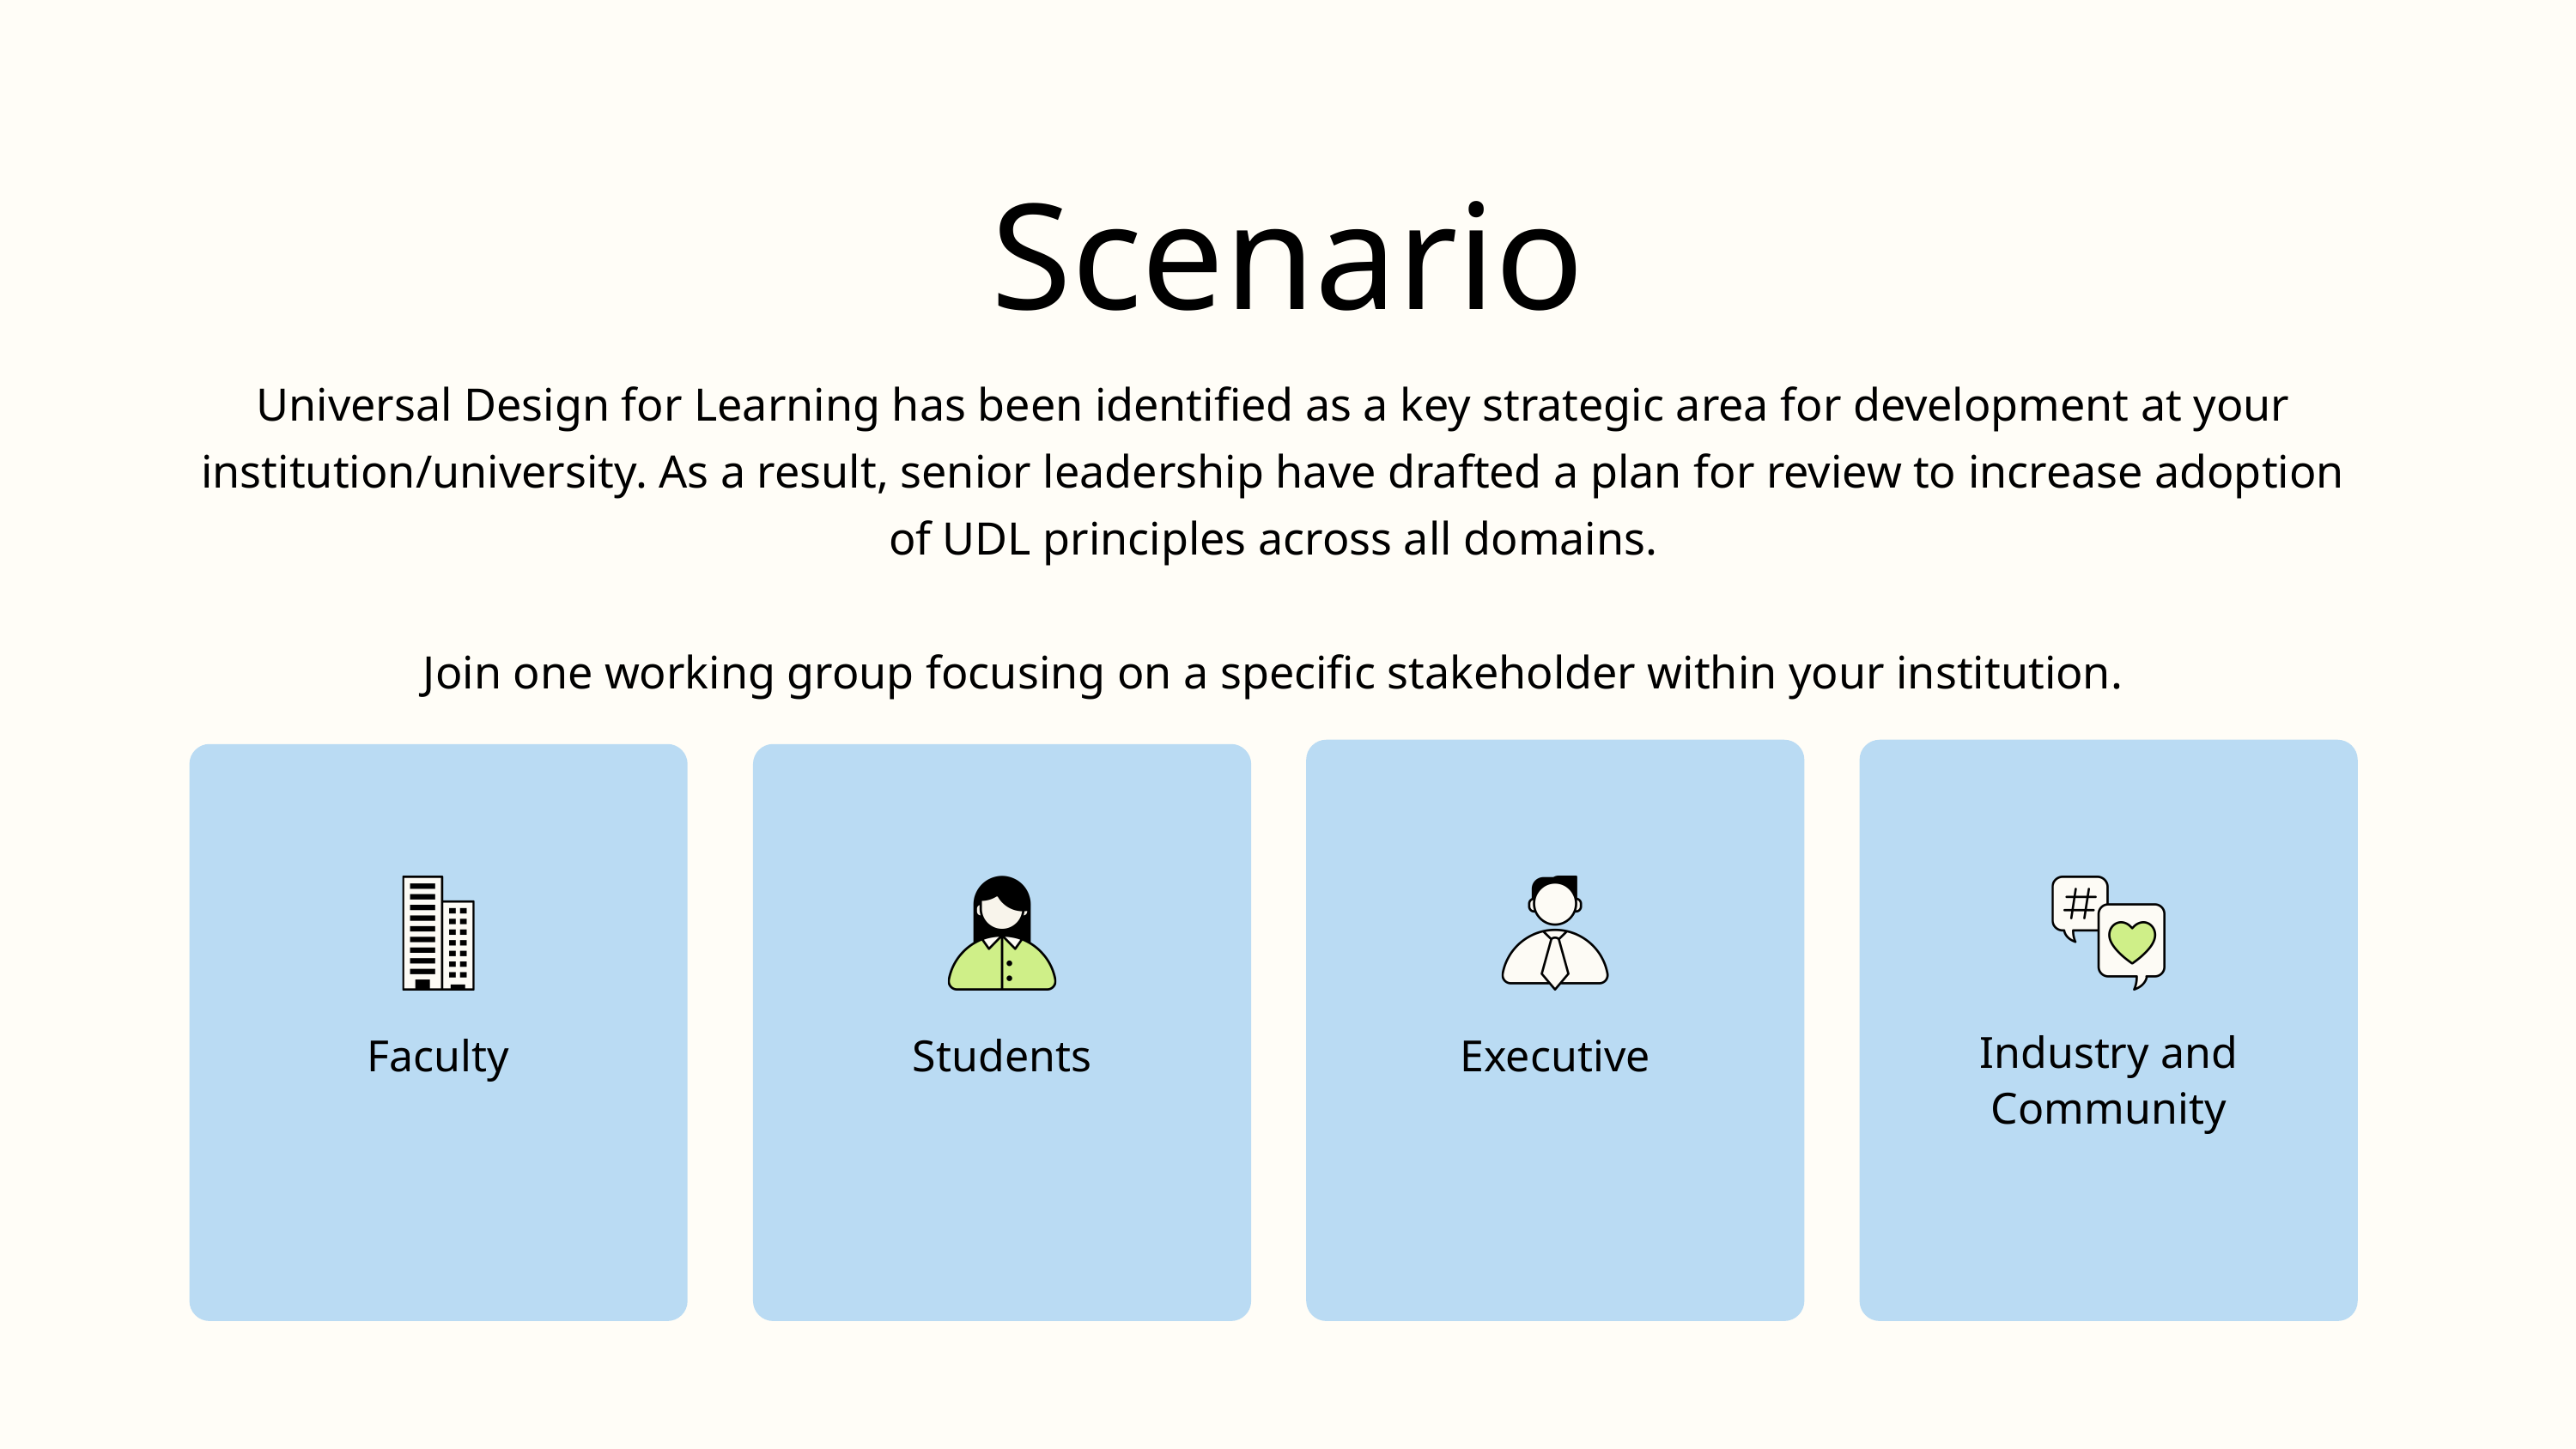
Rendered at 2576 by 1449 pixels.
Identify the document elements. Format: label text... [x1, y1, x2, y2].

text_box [752, 743, 1252, 1322]
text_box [1305, 739, 1805, 1322]
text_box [189, 743, 688, 1322]
text_box Universal Design for Learning has been identified as a key strategic area for development at your institution/university. As a result, senior leadership have drafted a plan for review to increase adoption of UDL principles across all domains. Join one working group focusing on a specific stakeholder within your institution. [189, 362, 2358, 699]
title Scenario [335, 162, 2241, 362]
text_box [1859, 739, 2358, 1322]
